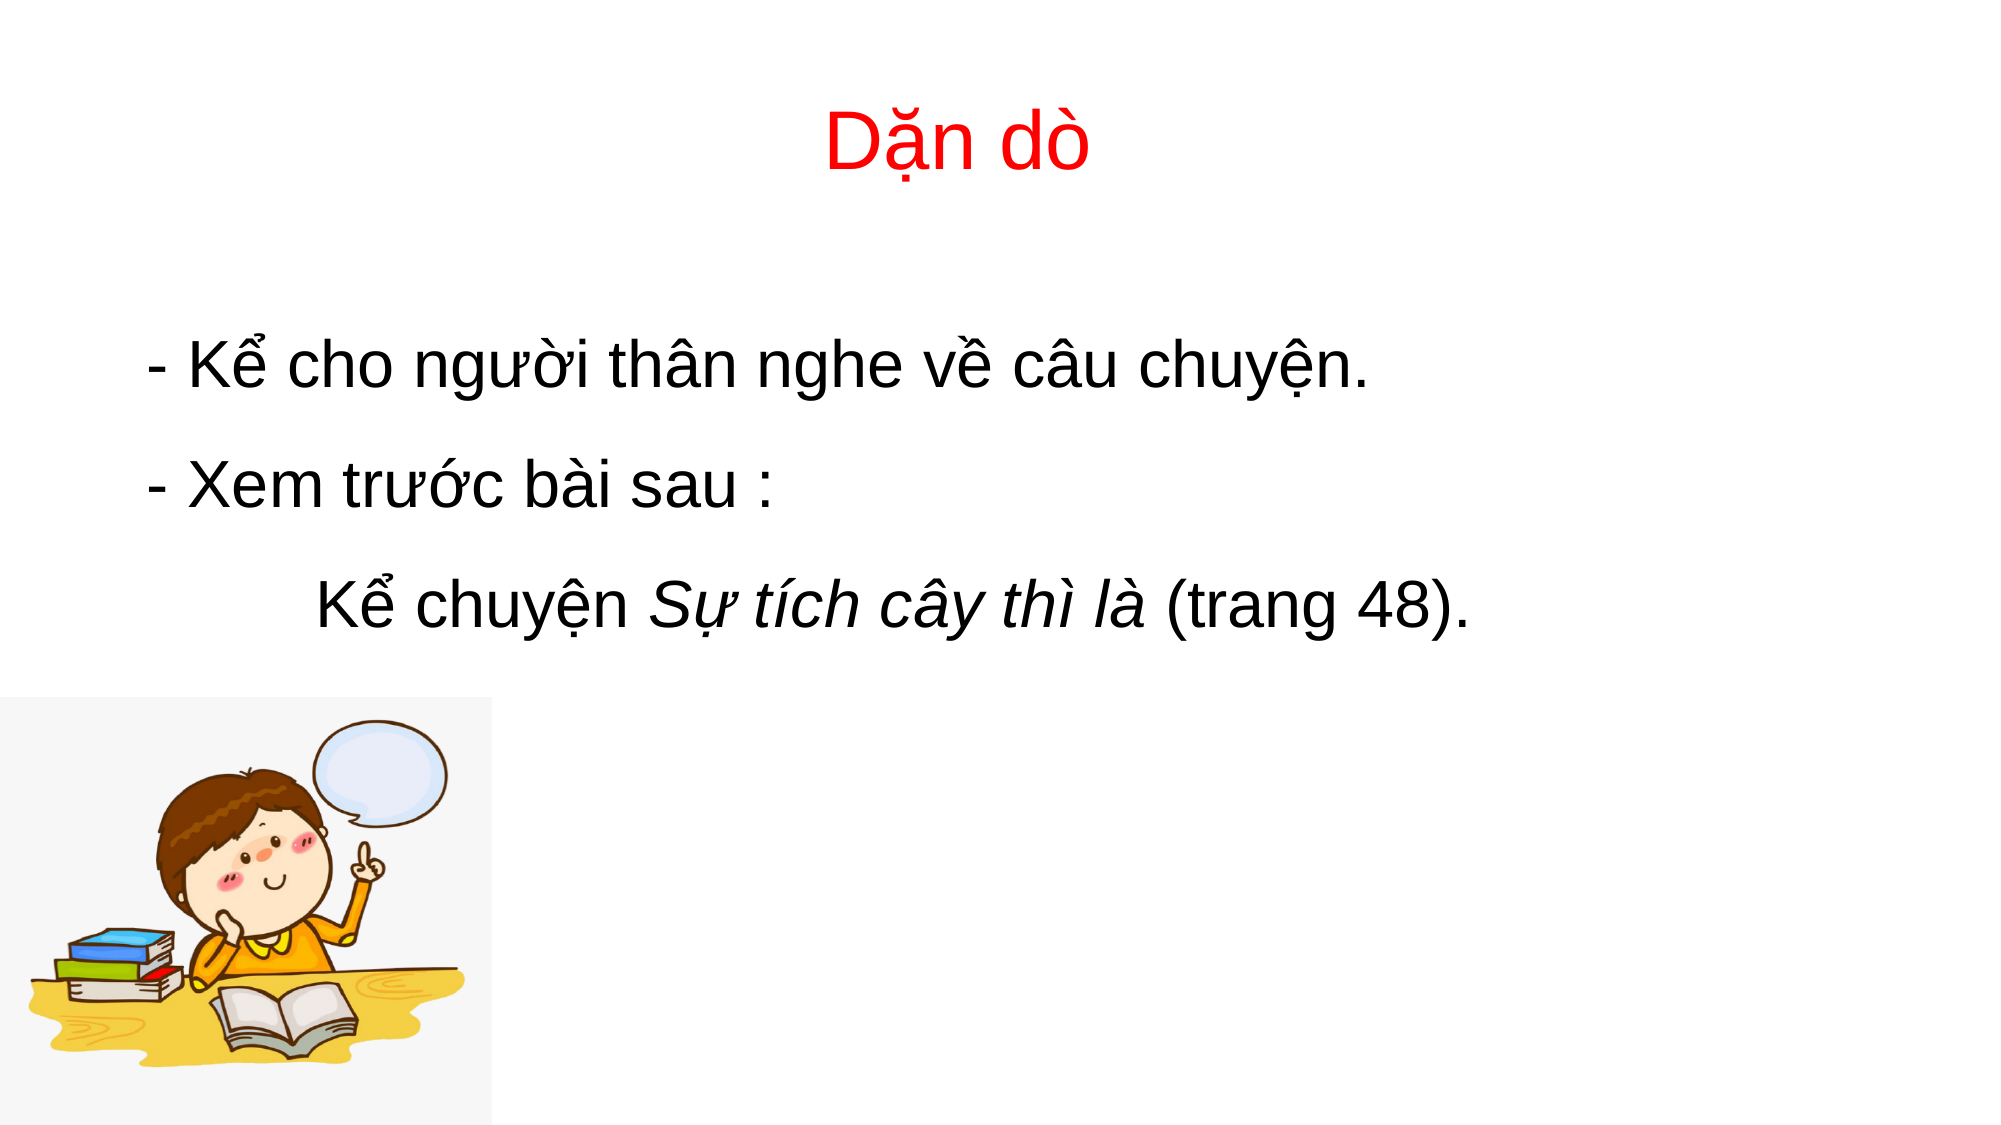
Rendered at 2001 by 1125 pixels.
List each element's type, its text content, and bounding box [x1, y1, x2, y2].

picture [0, 697, 492, 1125]
text_box Dặn dò [512, 79, 1404, 194]
text_box - Kể cho người thân nghe về câu chuyện. - Xem trước bài sau : Kể chuyện Sự tích cây thì là (trang 48). [132, 273, 1892, 648]
